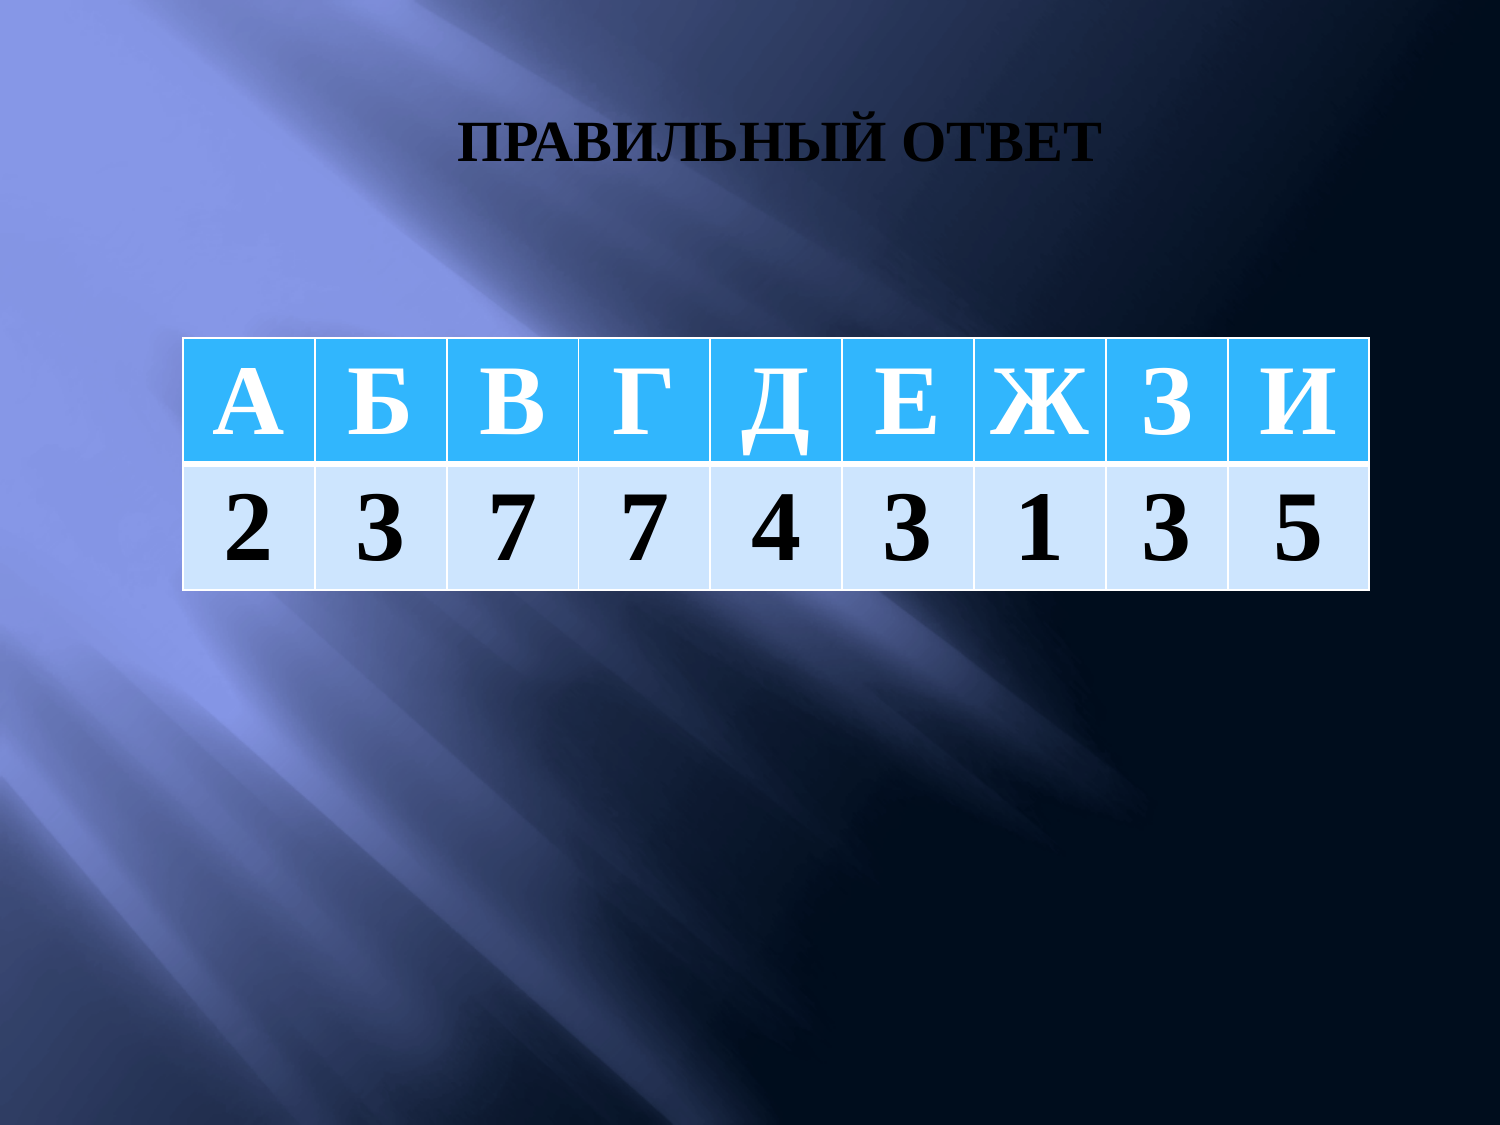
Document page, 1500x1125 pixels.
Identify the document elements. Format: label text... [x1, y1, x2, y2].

table_cell 2 [184, 467, 314, 589]
table_cell 1 [975, 467, 1105, 589]
subtitle [41, 231, 1459, 1106]
table_header Е [843, 339, 973, 461]
table_cell 4 [711, 467, 841, 589]
table_header И [1229, 339, 1368, 461]
table_header З [1107, 339, 1227, 461]
table_cell 5 [1229, 467, 1368, 589]
table_cell 3 [1107, 467, 1227, 589]
table_header Ж [975, 339, 1105, 461]
table_cell 3 [316, 467, 446, 589]
table_header Д [711, 339, 841, 461]
title Правильный ответ [112, 78, 1463, 173]
table_header А [184, 339, 314, 461]
table_header Б [316, 339, 446, 461]
table_cell 7 [448, 467, 578, 589]
table_header В [448, 339, 578, 461]
table_cell 7 [579, 467, 709, 589]
table_header Г [579, 339, 709, 461]
table_cell 3 [843, 467, 973, 589]
